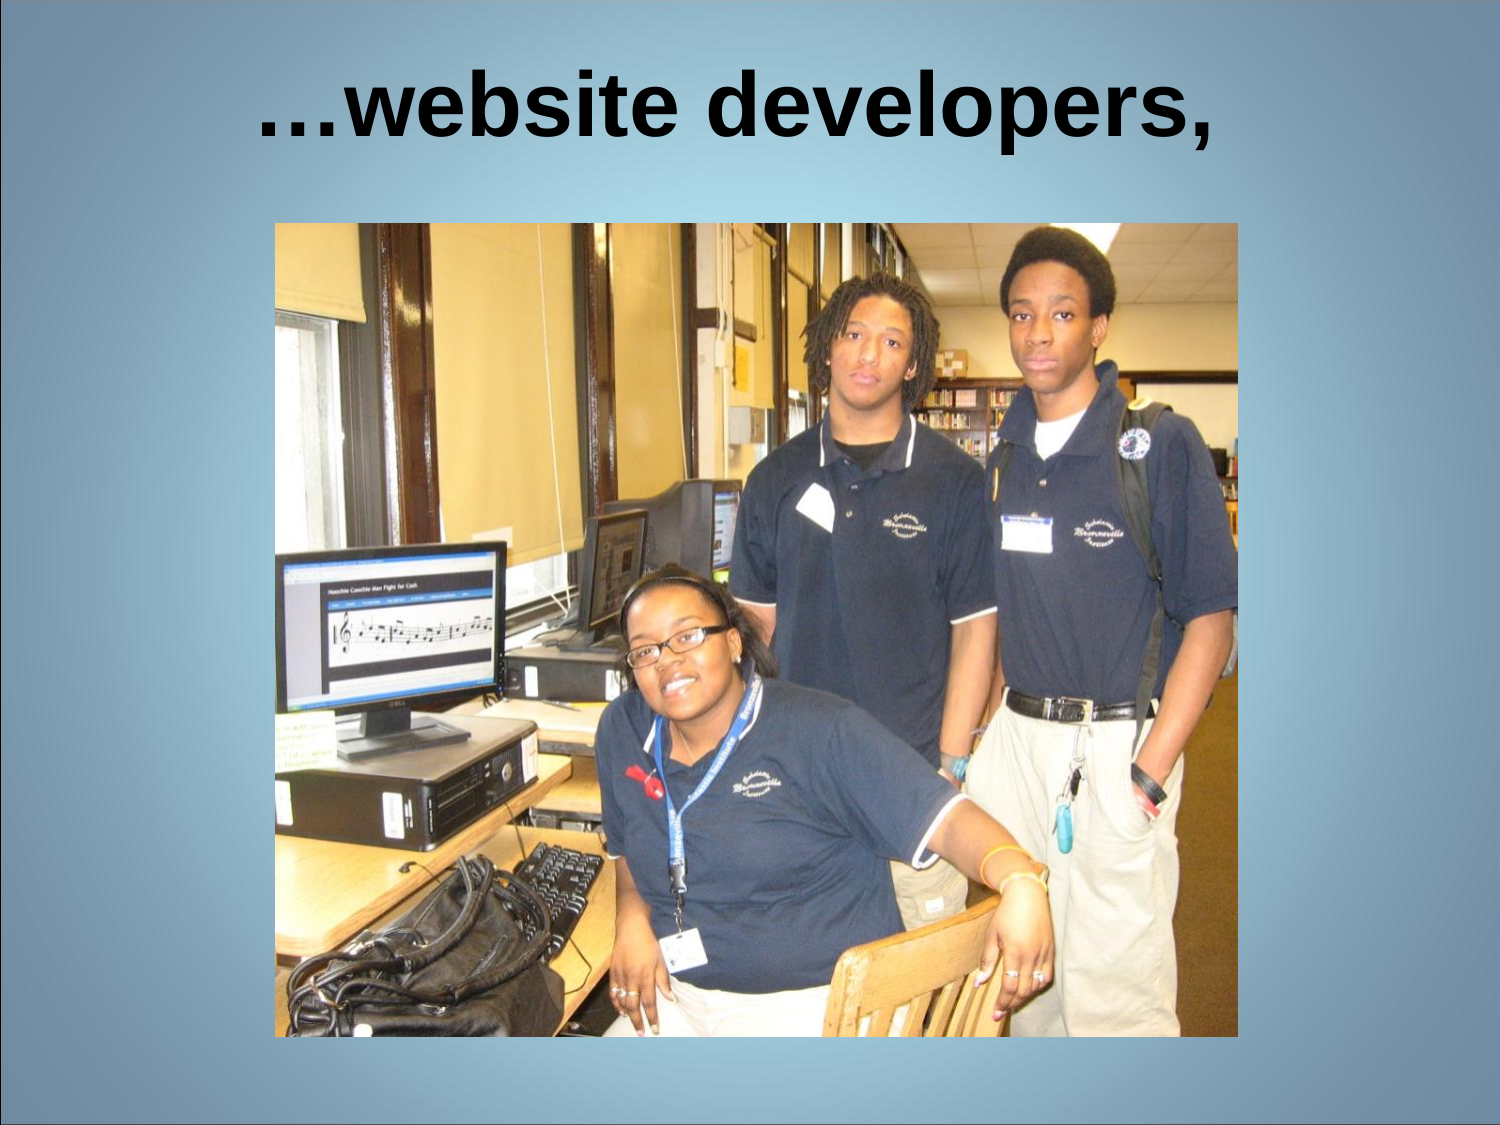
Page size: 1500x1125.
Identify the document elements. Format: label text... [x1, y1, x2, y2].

text_box …website developers, [175, 37, 1292, 164]
picture [0, 0, 1500, 1125]
